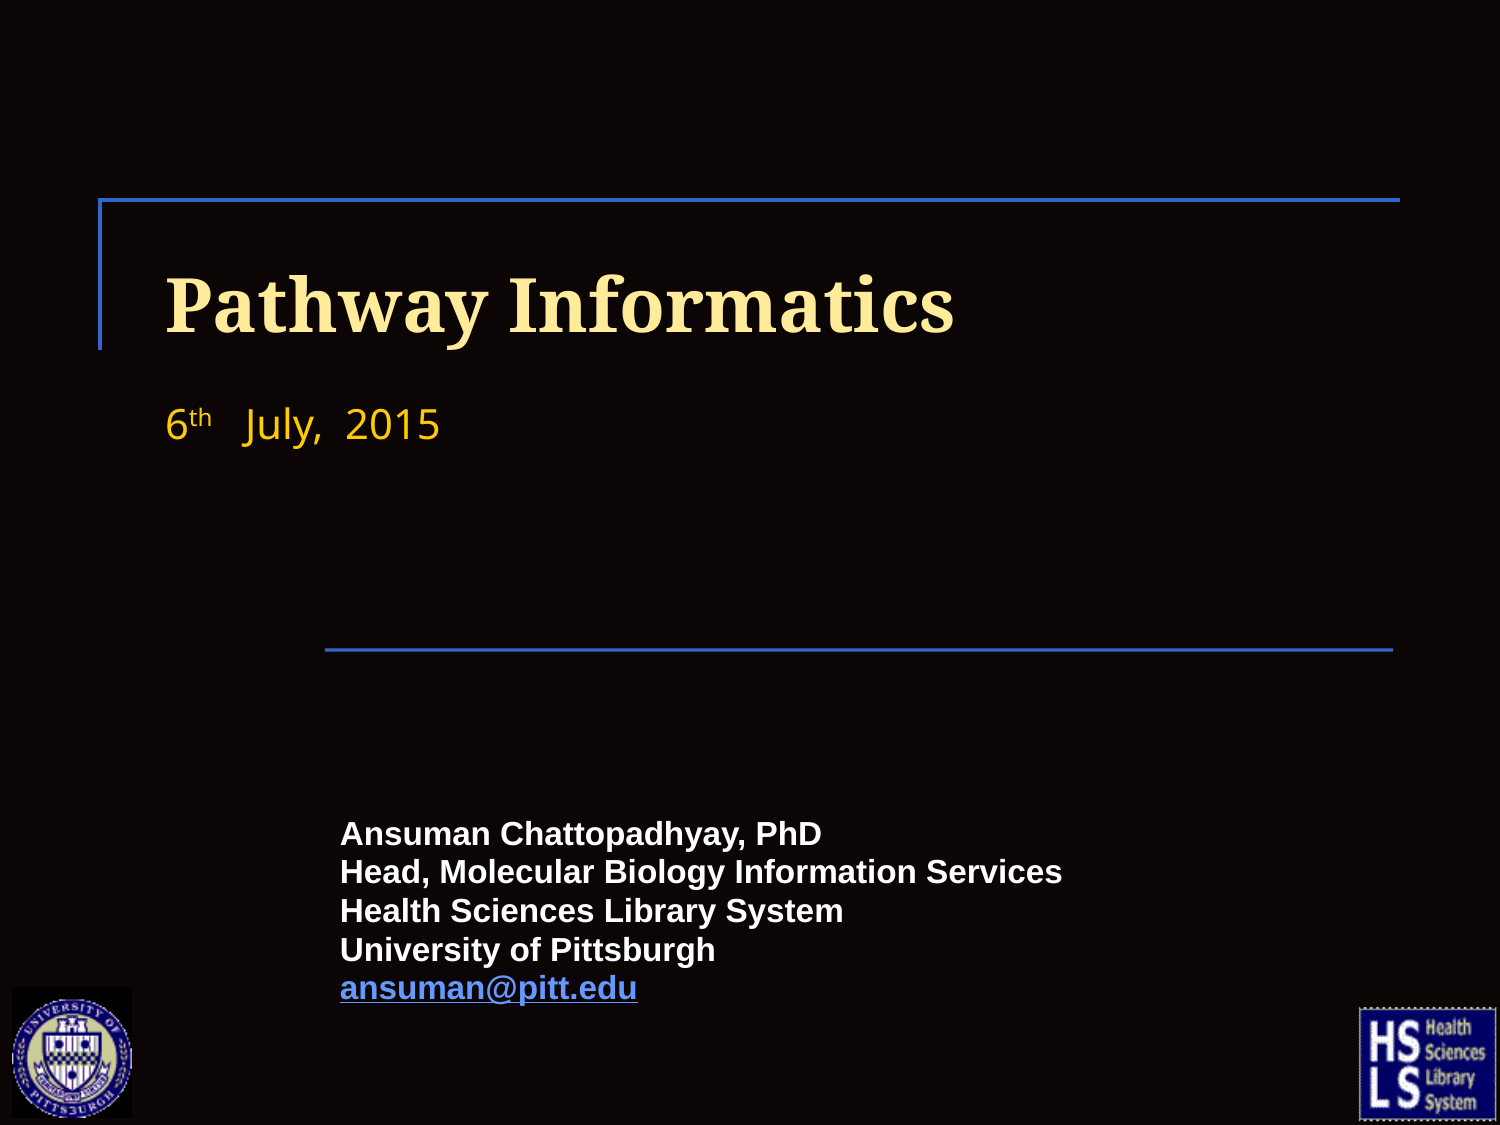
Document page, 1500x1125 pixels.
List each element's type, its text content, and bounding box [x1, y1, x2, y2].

subtitle Ansuman Chattopadhyay, PhD Head, Molecular Biology Information Services Health Sciences Library System University of Pittsburgh ansuman@pitt.edu [324, 649, 1401, 1038]
picture [1355, 1004, 1500, 1125]
title Pathway Informatics 6th July, 2015 [149, 249, 1401, 613]
picture [12, 987, 132, 1118]
